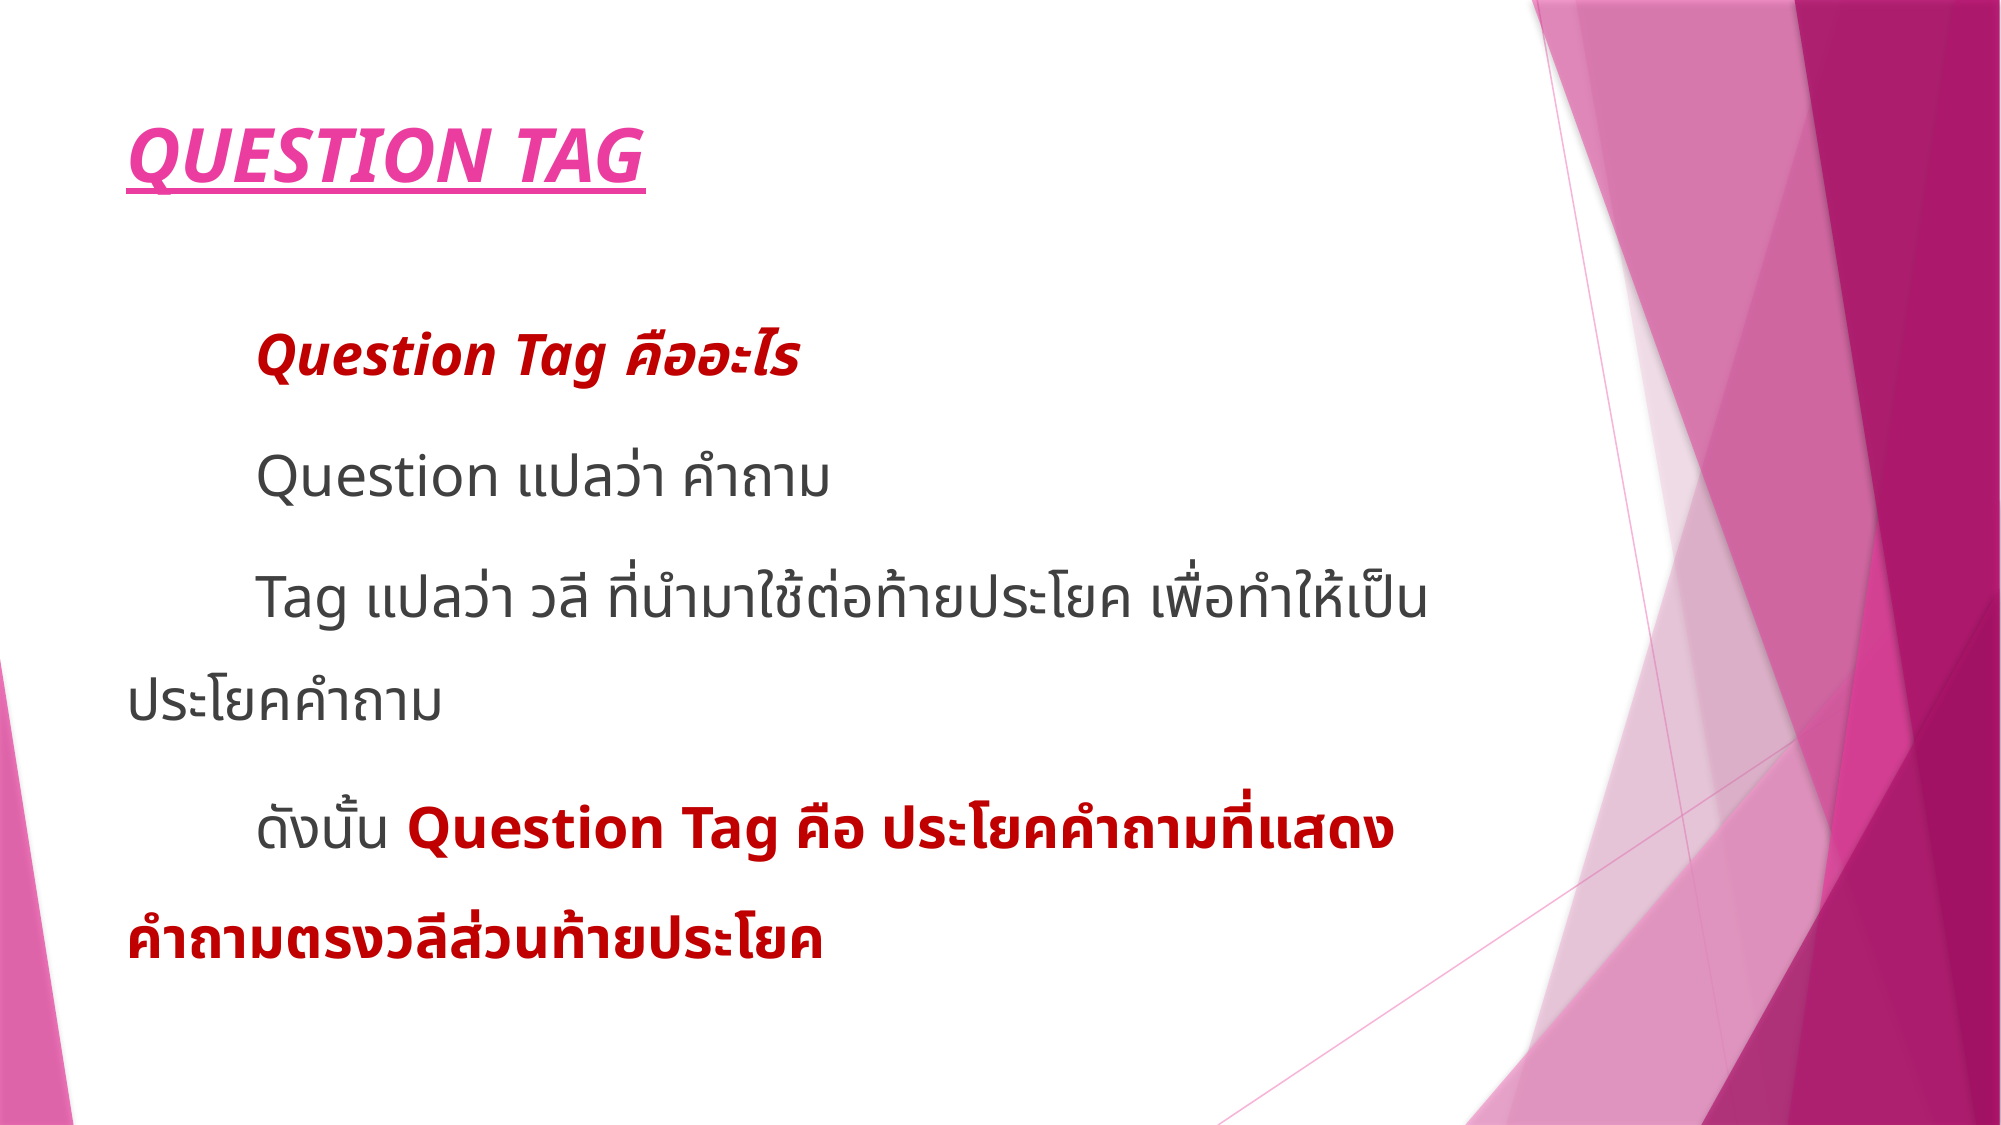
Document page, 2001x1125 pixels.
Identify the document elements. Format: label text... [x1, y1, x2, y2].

list Question Tag คืออะไร Question แปลว่า คำถาม Tag แปลว่า วลี ที่นำมาใช้ต่อท้ายประโยค เพื่อทำให้เป็นประโยคคำถาม ดังนั้น Question Tag คือ ประโยคคำถามที่แสดงคำถามตรงวลีส่วนท้ายประโยค [111, 241, 1522, 979]
title QUESTION TAG [111, 99, 1522, 241]
